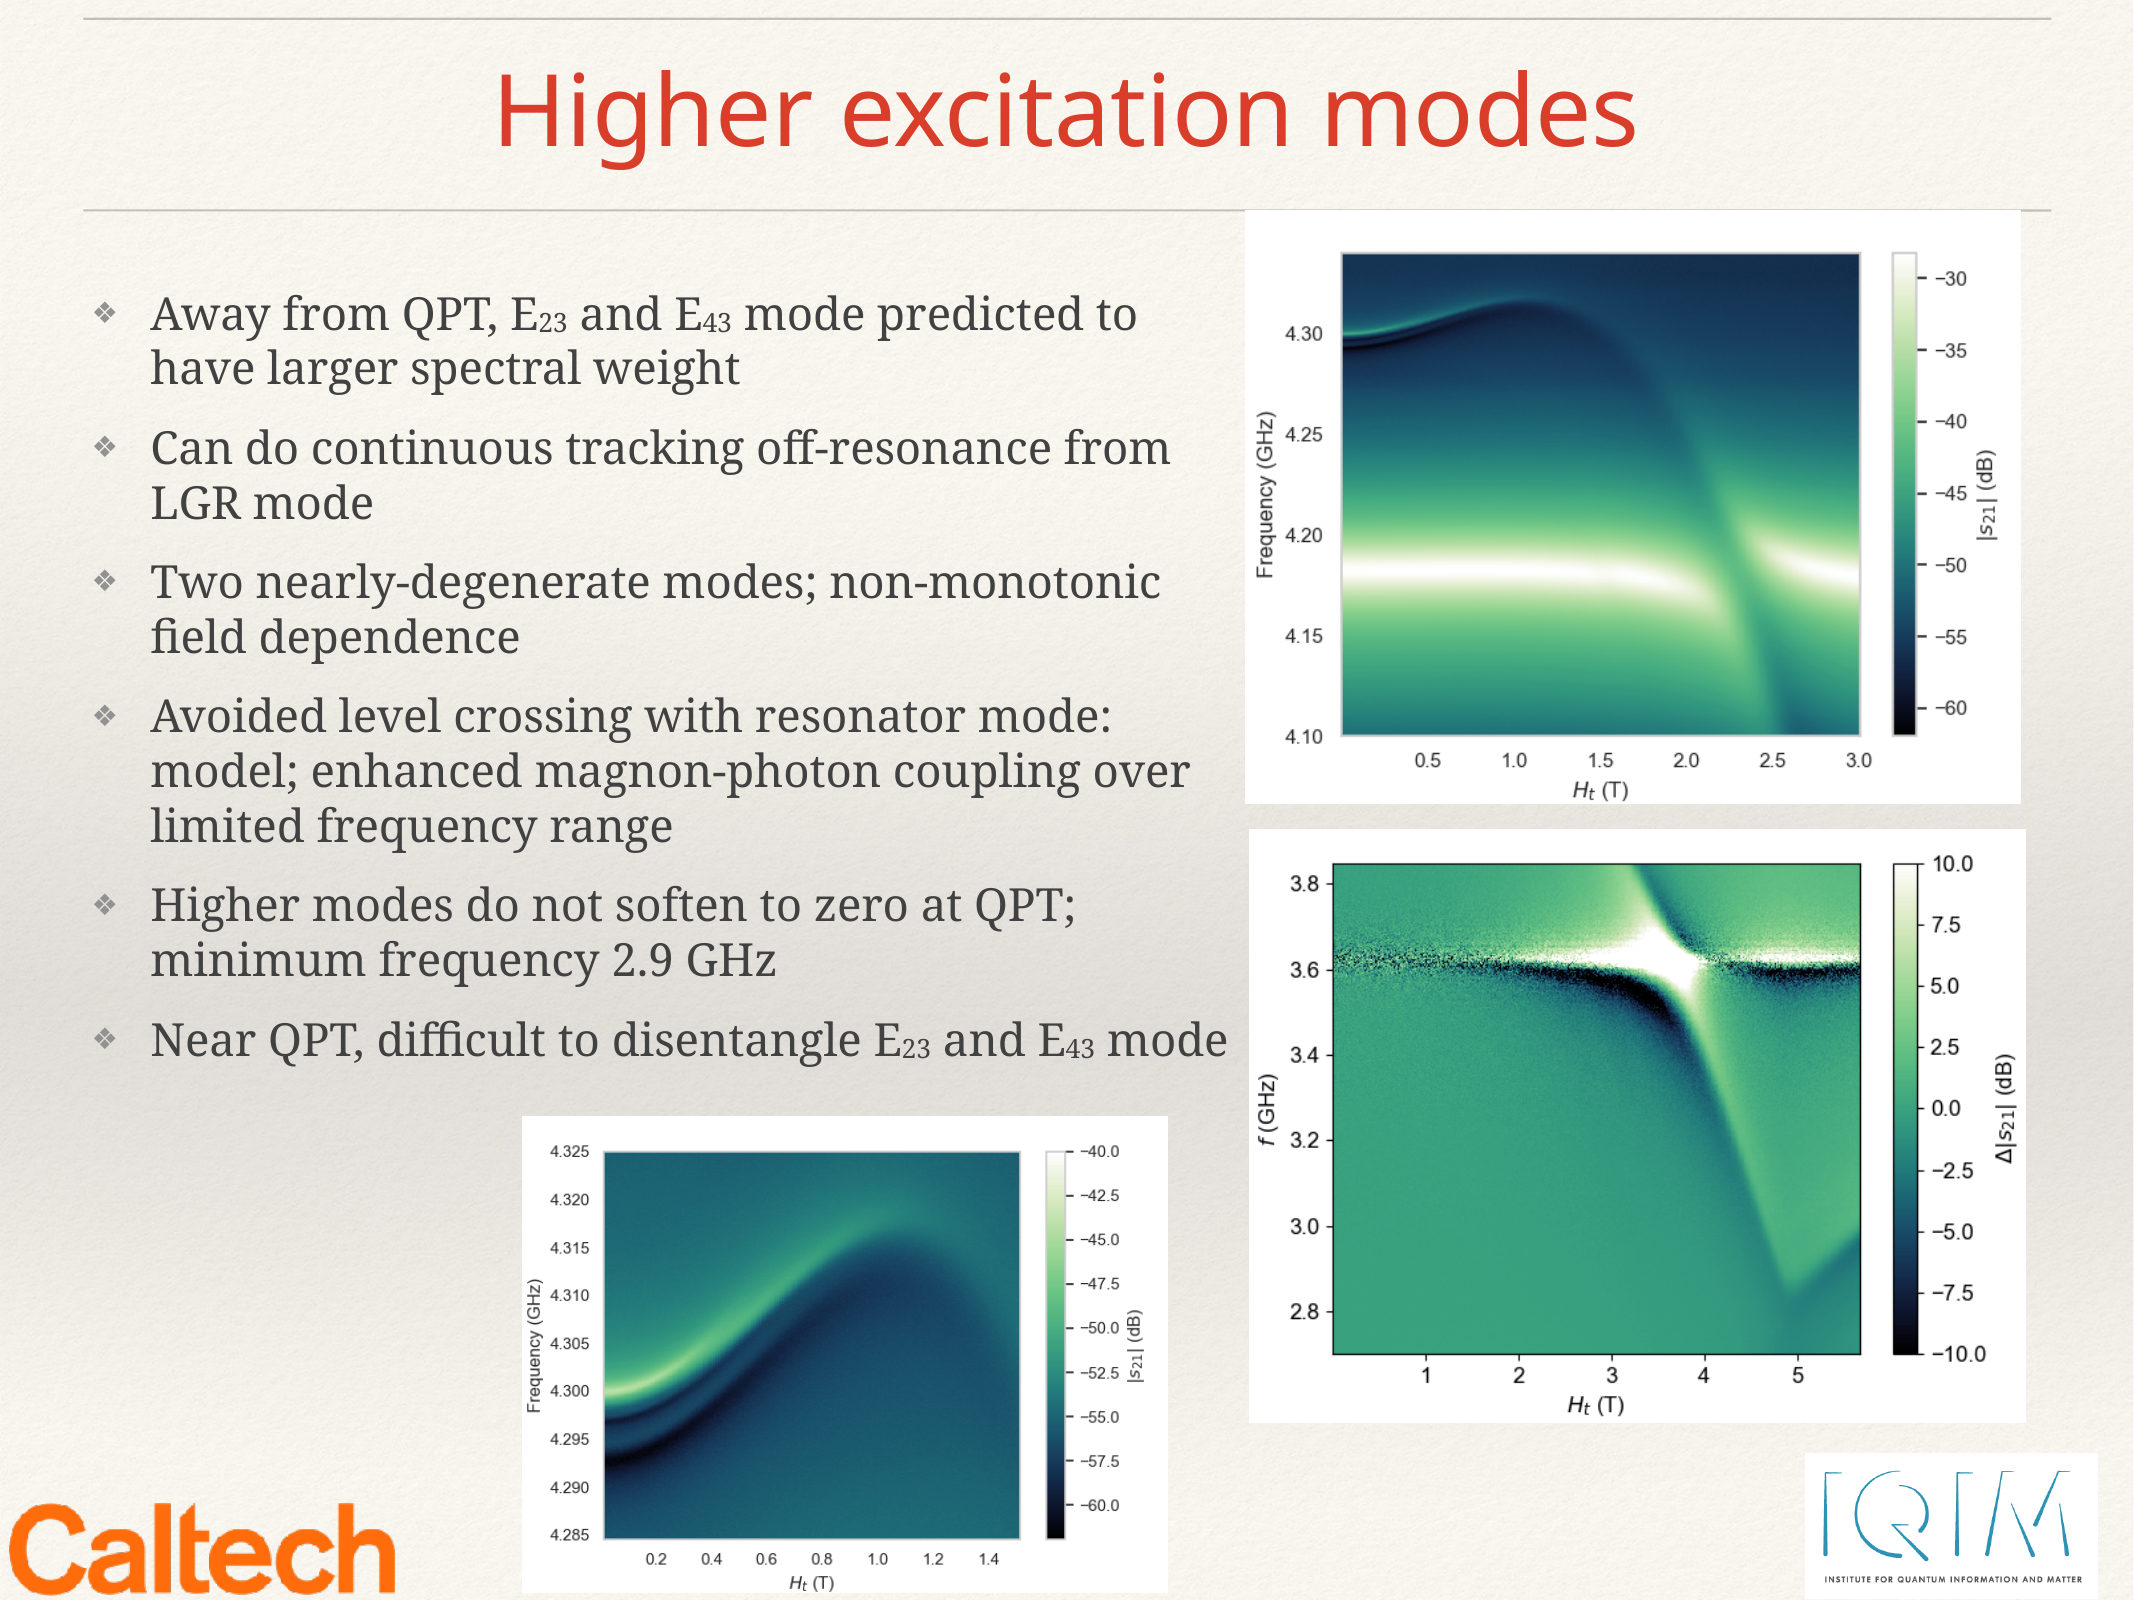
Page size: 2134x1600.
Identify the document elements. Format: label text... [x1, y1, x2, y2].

picture [0, 0, 2134, 1600]
list Away from QPT, E23 and E43 mode predicted to have larger spectral weight Can do continuous tracking off-resonance from LGR mode Two nearly-degenerate modes; non-monotonic field dependence Avoided level crossing with resonator mode: model; enhanced magnon-photon coupling over limited frequency range Higher modes do not soften to zero at QPT; minimum frequency 2.9 GHz Near QPT, difficult to disentangle E23 and E43 mode [82, 236, 1259, 1113]
title Higher excitation modes [82, 45, 2051, 184]
